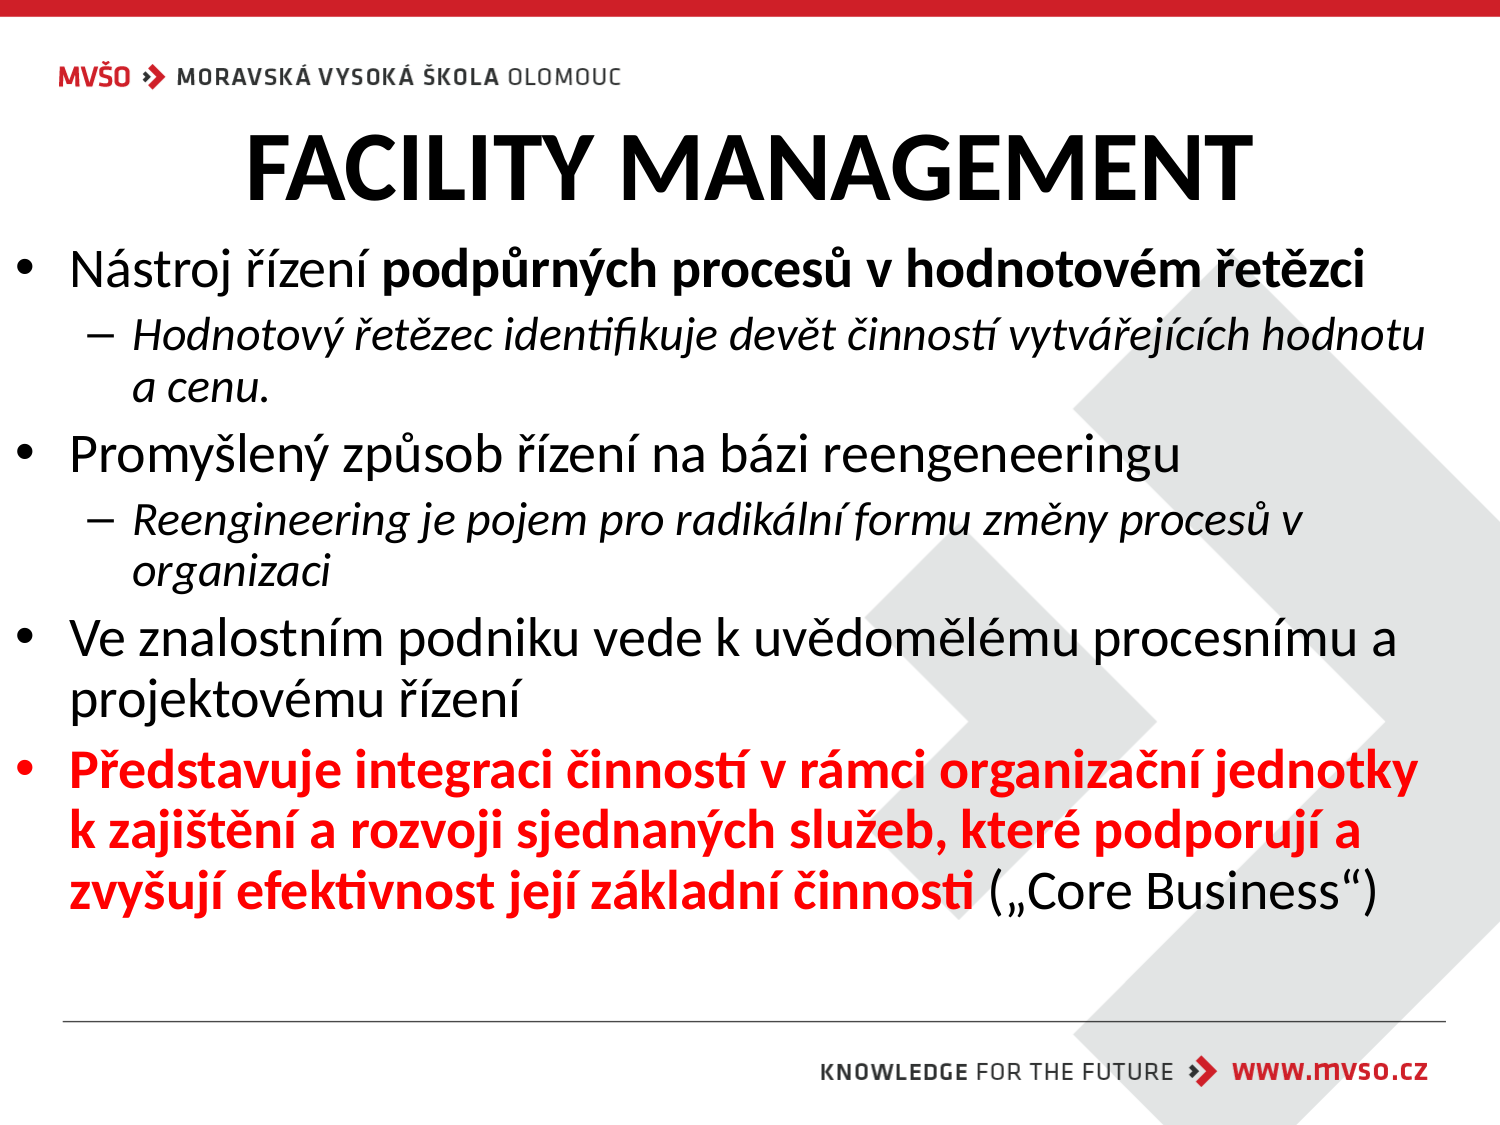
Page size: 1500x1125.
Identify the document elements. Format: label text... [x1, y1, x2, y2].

list Nástroj řízení podpůrných procesů v hodnotovém řetězci Hodnotový řetězec identifikuje devět činností vytvářejících hodnotu a cenu. Promyšlený způsob řízení na bázi reengeneeringu Reengineering je pojem pro radikální formu změny procesů v organizaci Ve znalostním podniku vede k uvědomělému procesnímu a projektovému řízení Představuje integraci činností v rámci organizační jednotky k zajištění a rozvoji sjednaných služeb, které podporují a zvyšují efektivnost její základní činnosti („Core Business“) [0, 231, 1445, 989]
picture [0, 0, 1500, 1125]
title FACILITY MANAGEMENT [75, 66, 1425, 231]
